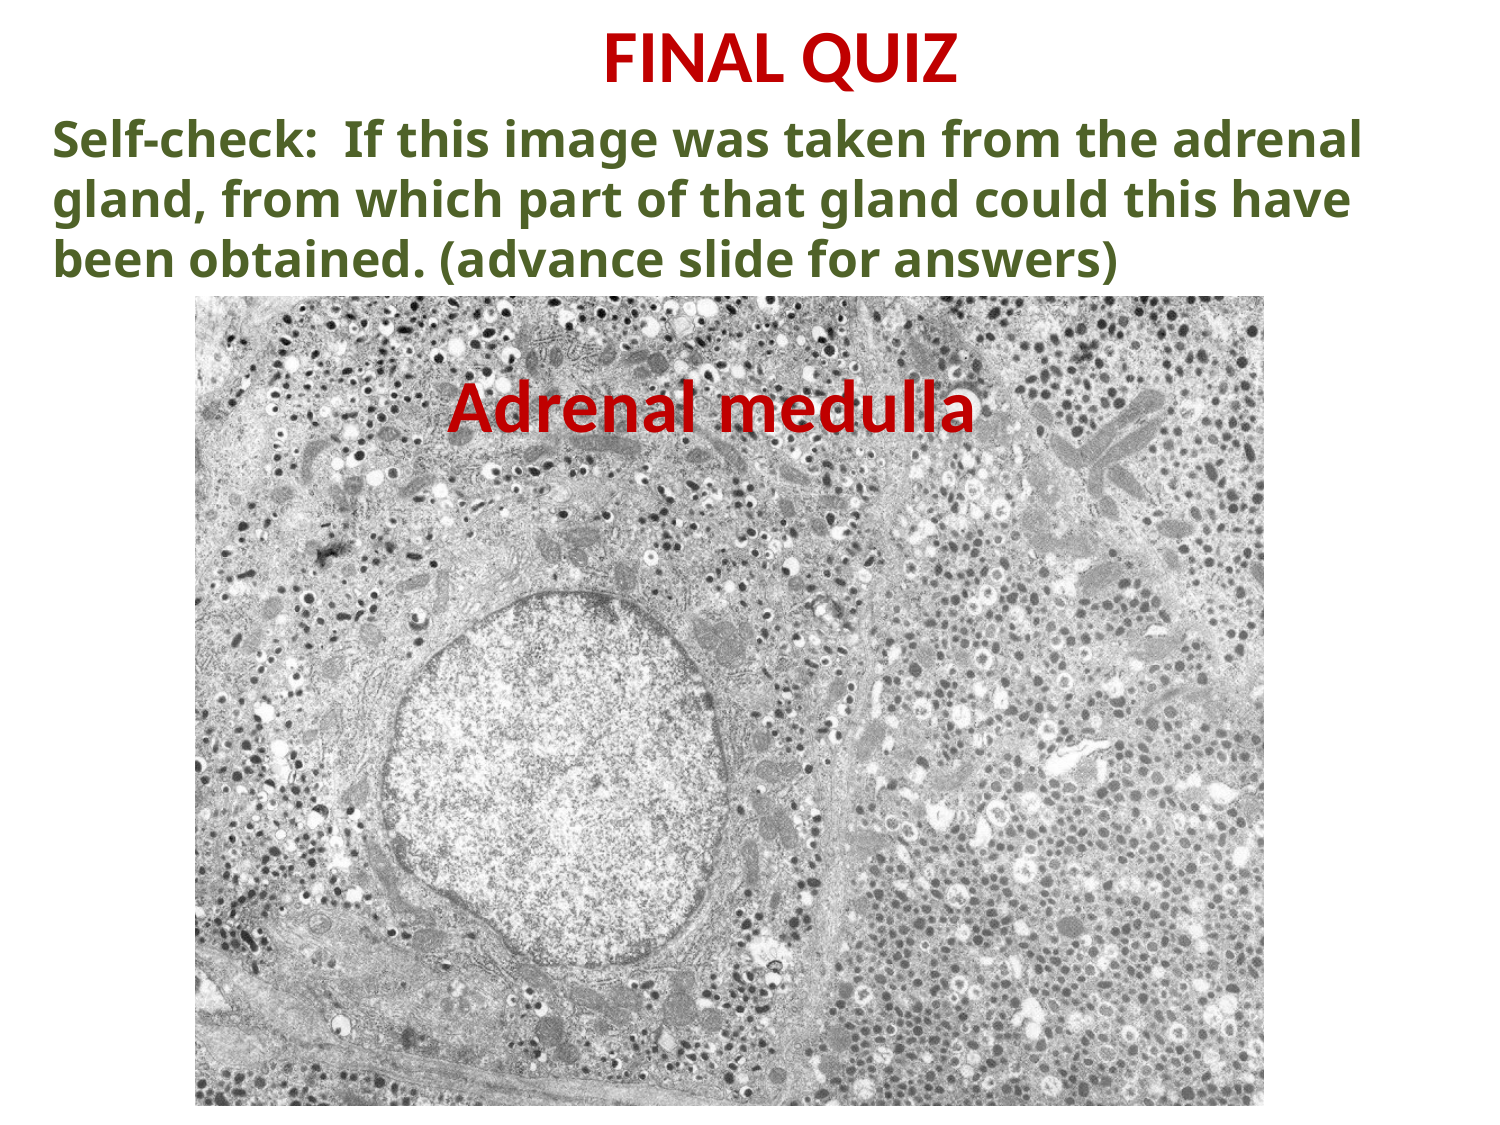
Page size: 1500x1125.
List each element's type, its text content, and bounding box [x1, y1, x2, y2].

picture [194, 296, 1264, 1106]
text_box Self-check: If this image was taken from the adrenal gland, from which part of that gland could this have been obtained. (advance slide for answers) [37, 99, 1463, 295]
text_box Final quiz [249, 0, 1313, 99]
